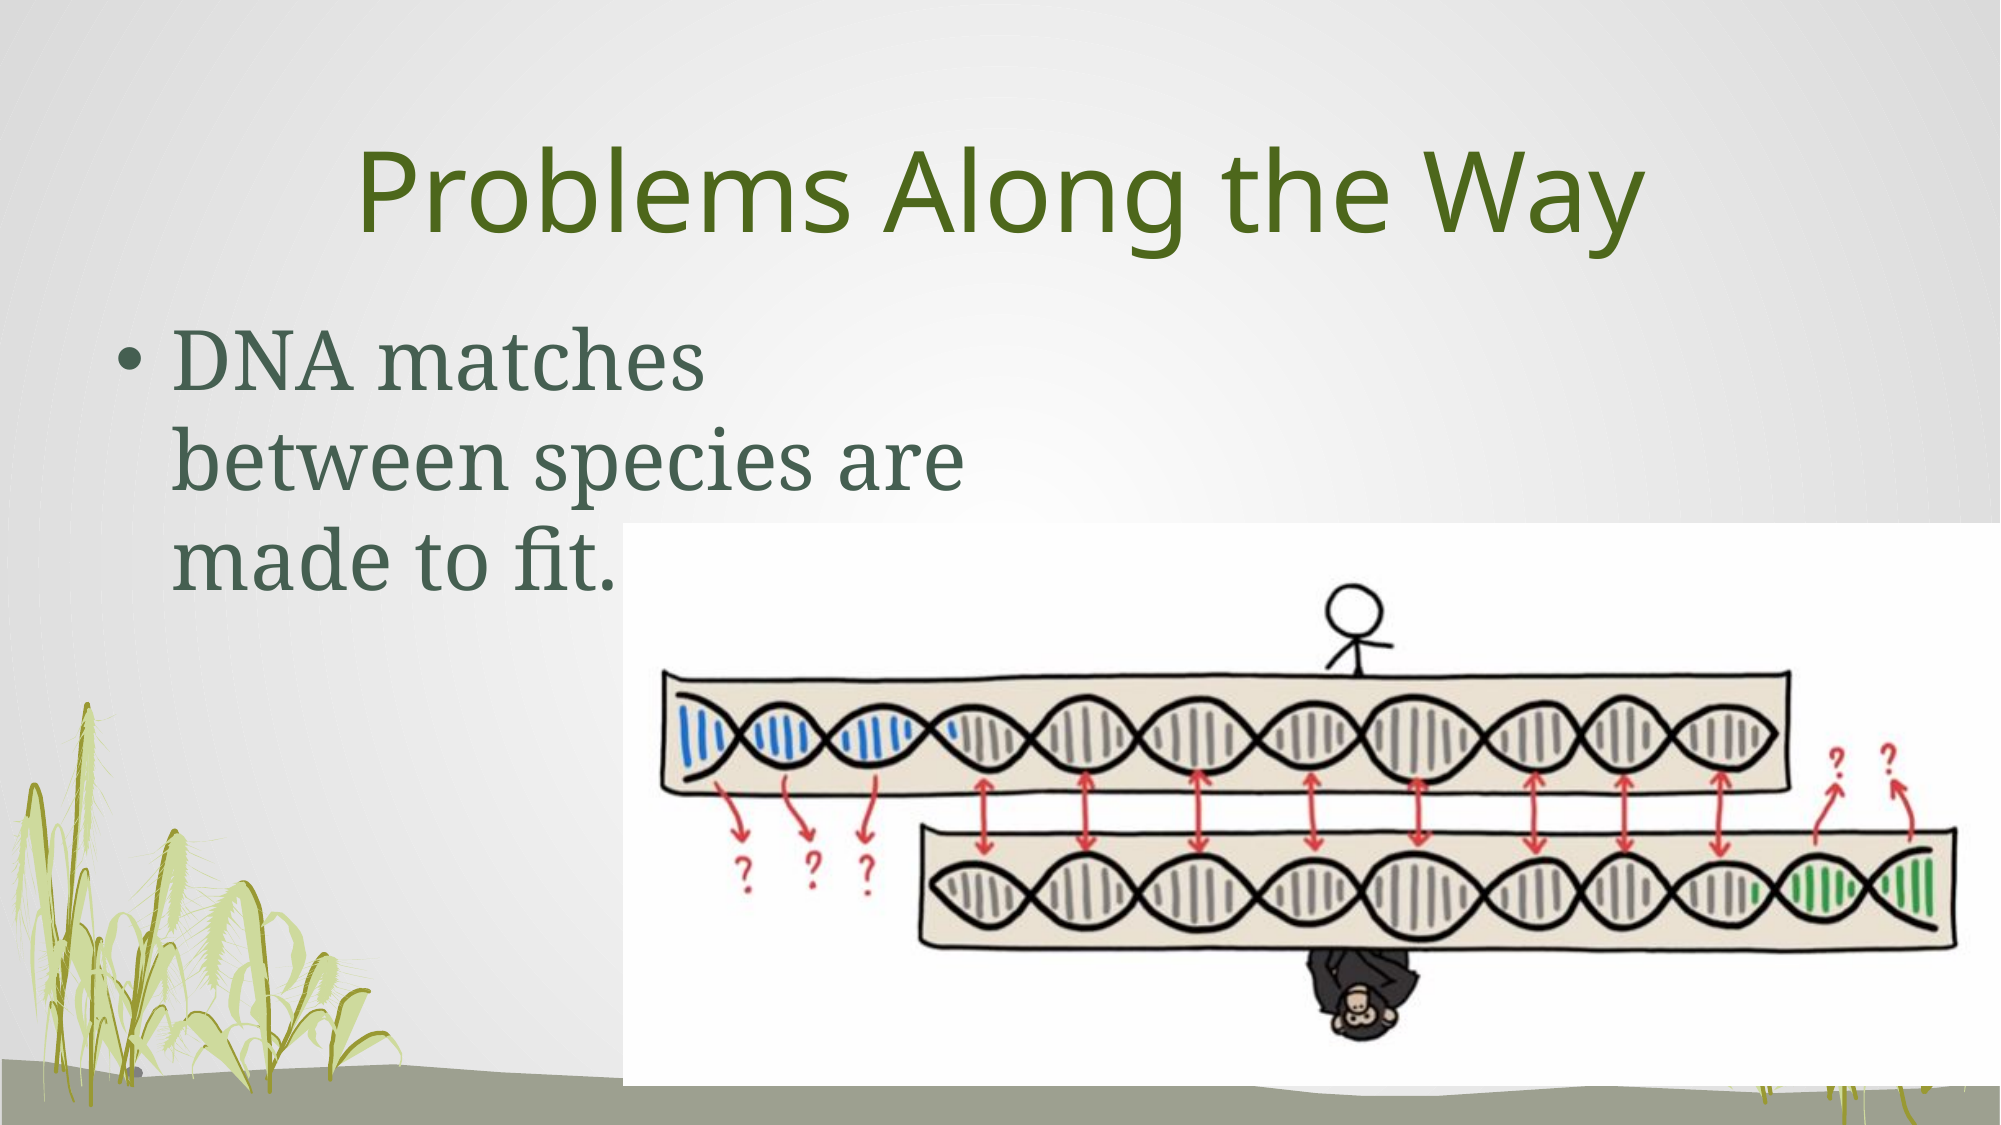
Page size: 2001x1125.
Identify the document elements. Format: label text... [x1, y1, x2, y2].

list DNA matches between species are made to fit. [100, 299, 985, 863]
title Problems Along the Way [99, 0, 1900, 263]
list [622, 523, 2000, 1086]
